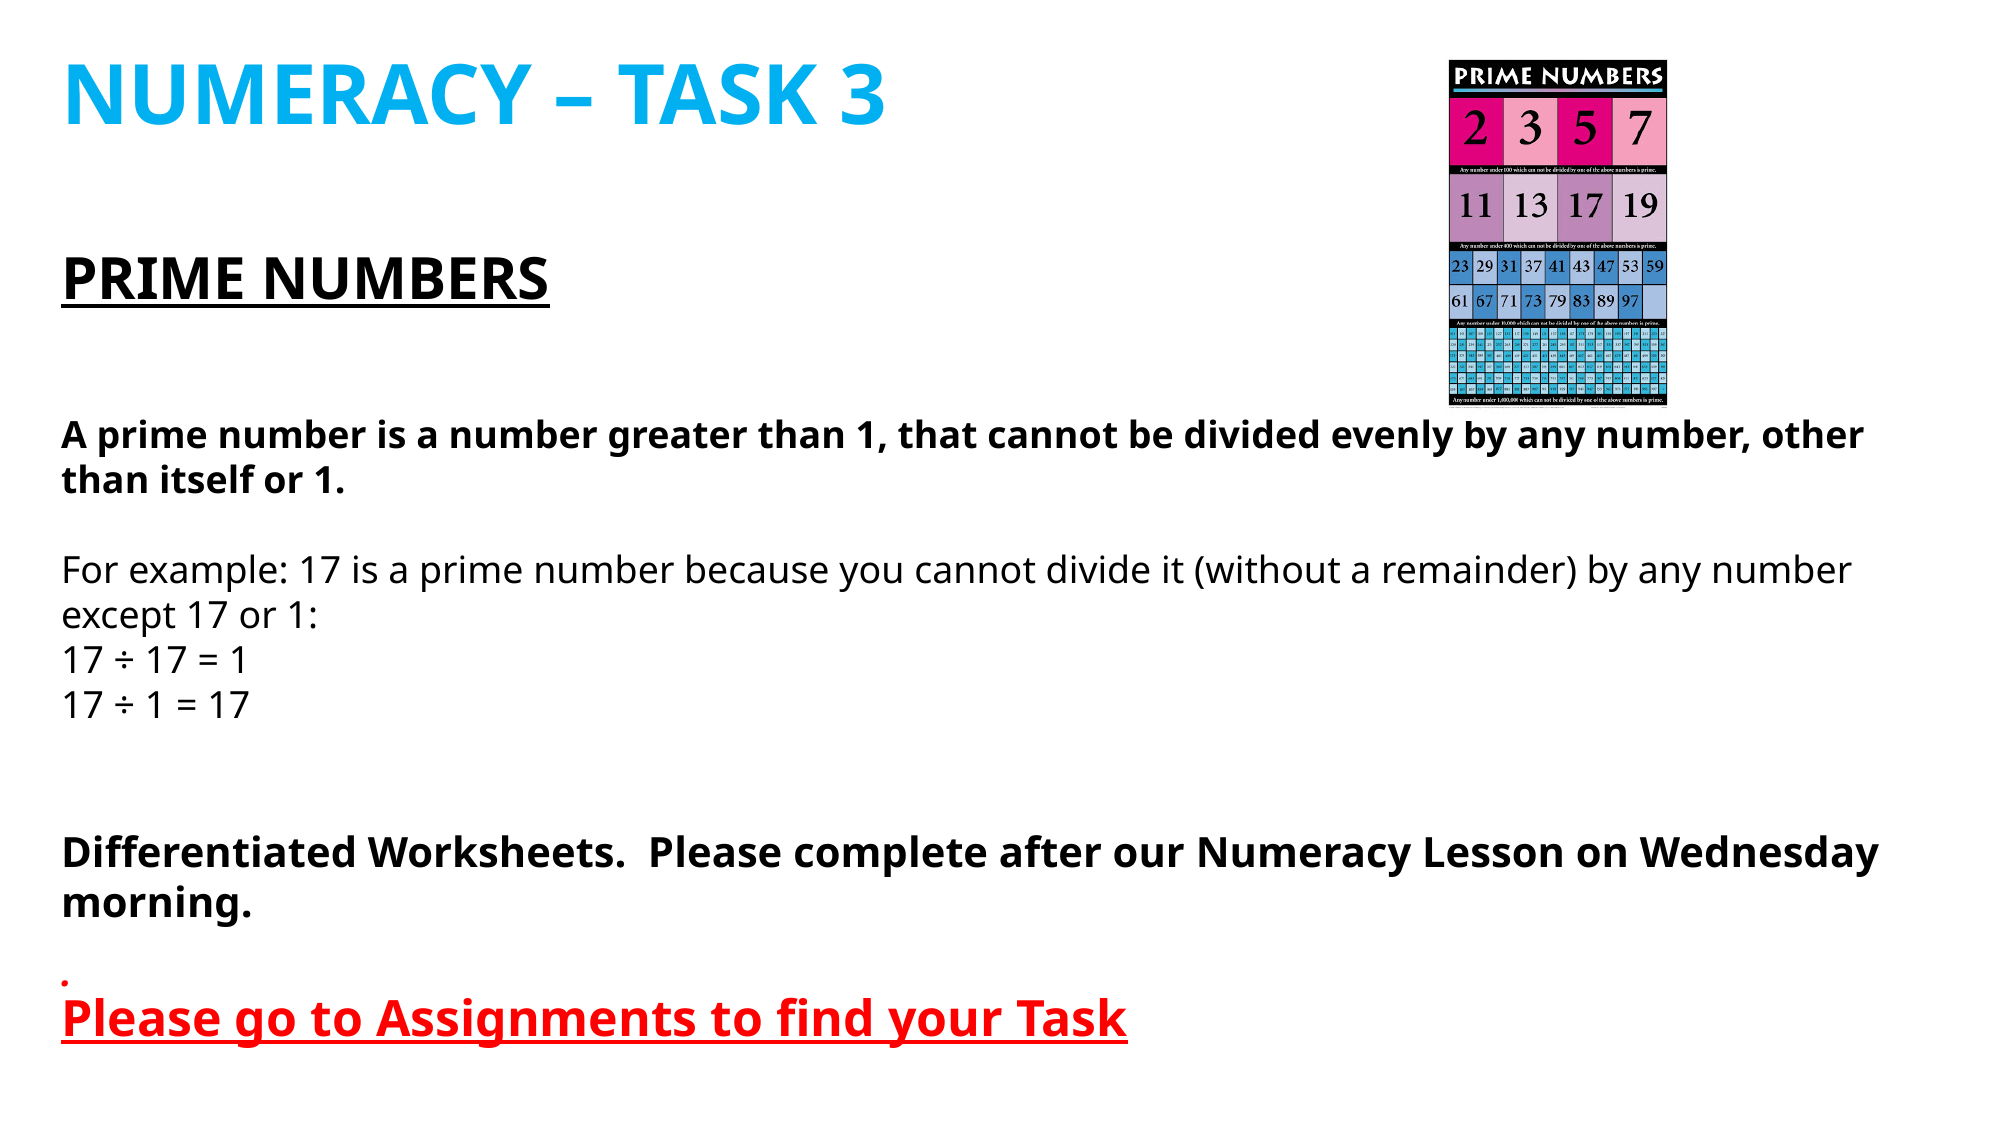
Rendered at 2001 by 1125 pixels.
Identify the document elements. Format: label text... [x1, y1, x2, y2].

picture [1437, 48, 1678, 421]
text_box . [46, 942, 1047, 1047]
text_box NUMERACY – TASK 3 PRIME NUMBERS A prime number is a number greater than 1, that cannot be divided evenly by any number, other than itself or 1. For example: 17 is a prime number because you cannot divide it (without a remainder) by any number except 17 or 1: 17 ÷ 17 = 1 17 ÷ 1 = 17 Differentiated Worksheets. Please complete after our Numeracy Lesson on Wednesday morning. Please go to Assignments to find your Task [46, 33, 1925, 1125]
